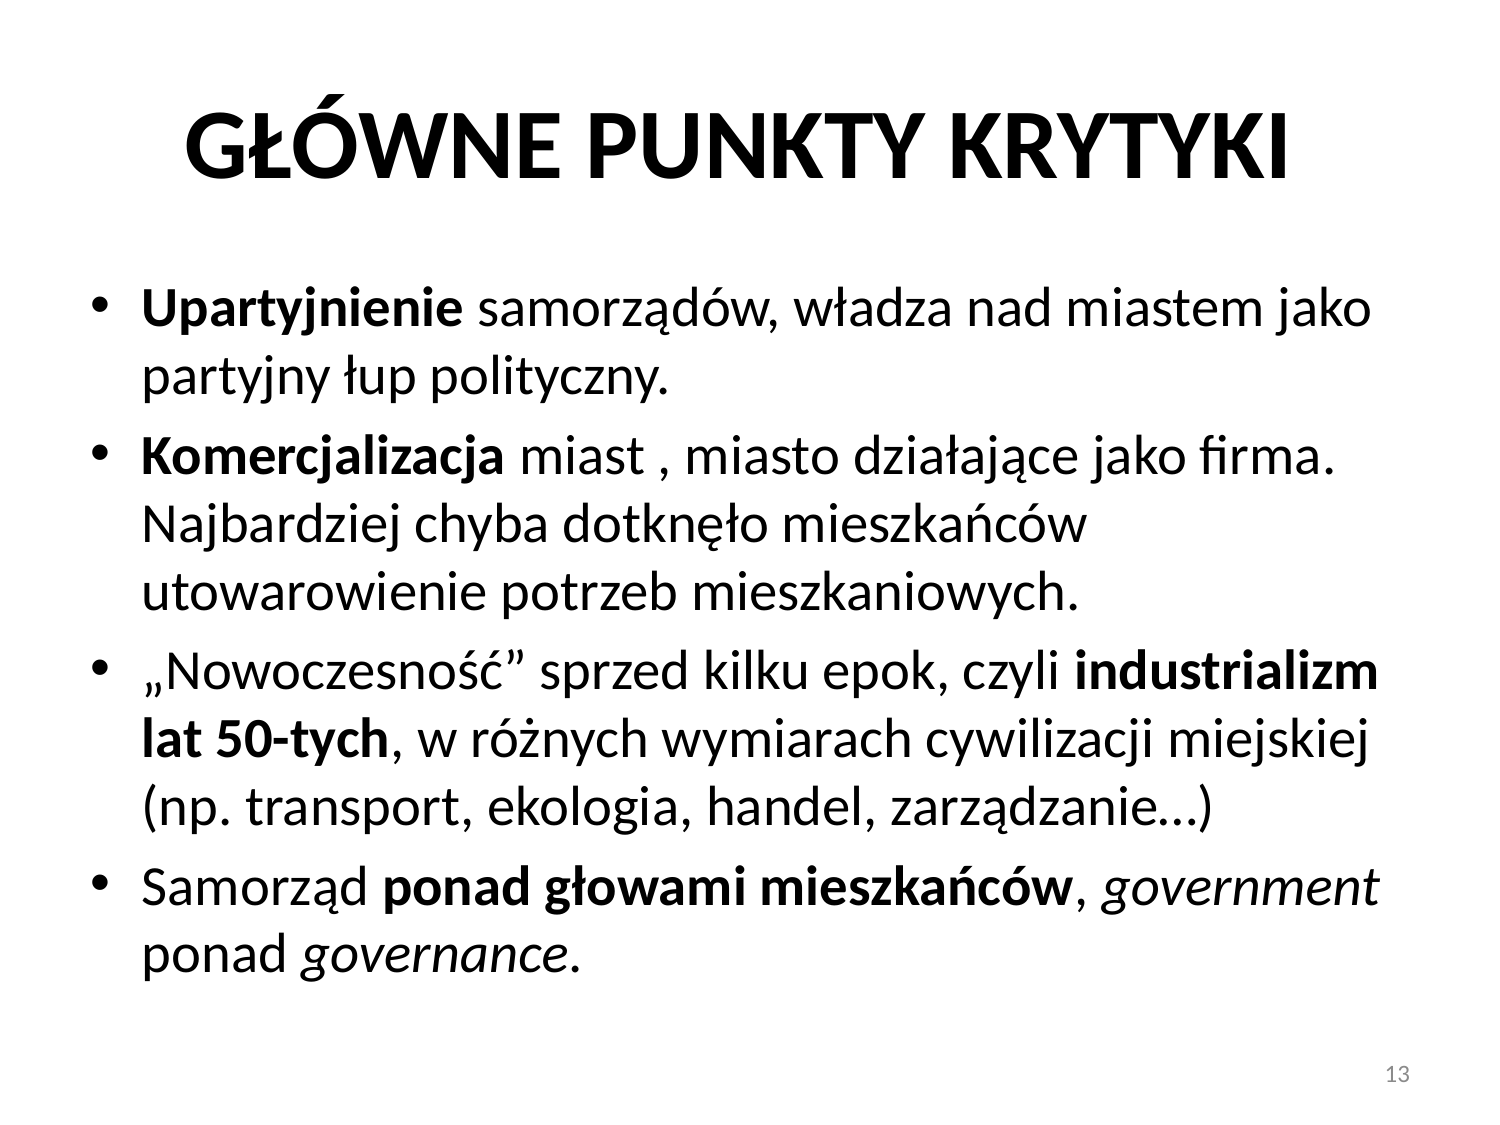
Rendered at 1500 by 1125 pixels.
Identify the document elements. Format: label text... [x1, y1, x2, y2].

title GŁÓWNE PUNKTY KRYTYKI [75, 45, 1425, 233]
list Upartyjnienie samorządów, władza nad miastem jako partyjny łup polityczny. Komercjalizacja miast , miasto działające jako firma. Najbardziej chyba dotknęło mieszkańców utowarowienie potrzeb mieszkaniowych. „Nowoczesność” sprzed kilku epok, czyli industrializm lat 50-tych, w różnych wymiarach cywilizacji miejskiej (np. transport, ekologia, handel, zarządzanie…) Samorząd ponad głowami mieszkańców, government ponad governance. [75, 262, 1425, 1005]
slide_number 13 [1074, 1042, 1425, 1103]
